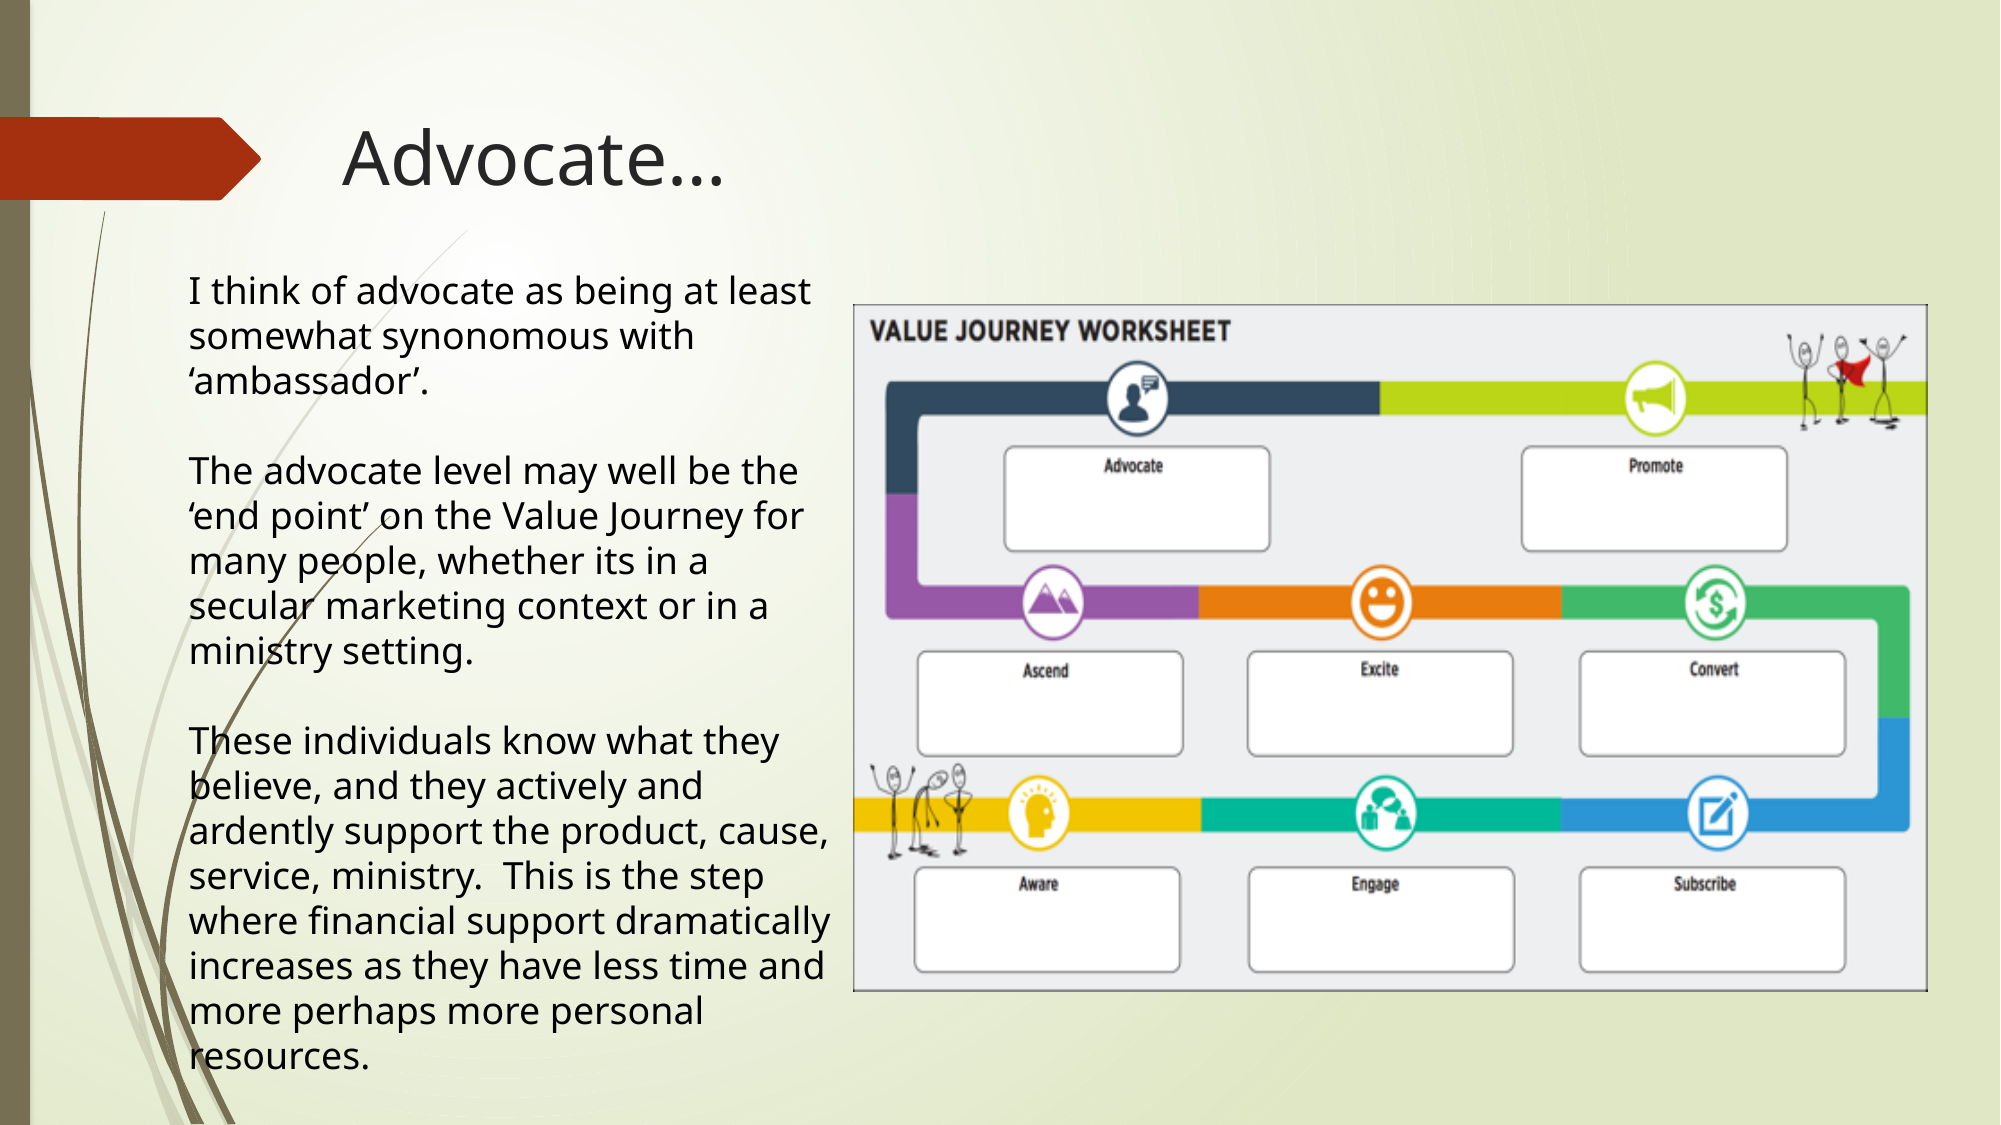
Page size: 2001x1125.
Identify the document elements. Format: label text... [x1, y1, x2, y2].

text_box I think of advocate as being at least somewhat synonomous with ‘ambassador’. The advocate level may well be the ‘end point’ on the Value Journey for many people, whether its in a secular marketing context or in a ministry setting. These individuals know what they believe, and they actively and ardently support the product, cause, service, ministry. This is the step where financial support dramatically increases as they have less time and more perhaps more personal resources. [173, 259, 854, 1085]
title Advocate… [327, 102, 1928, 304]
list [853, 304, 1928, 992]
